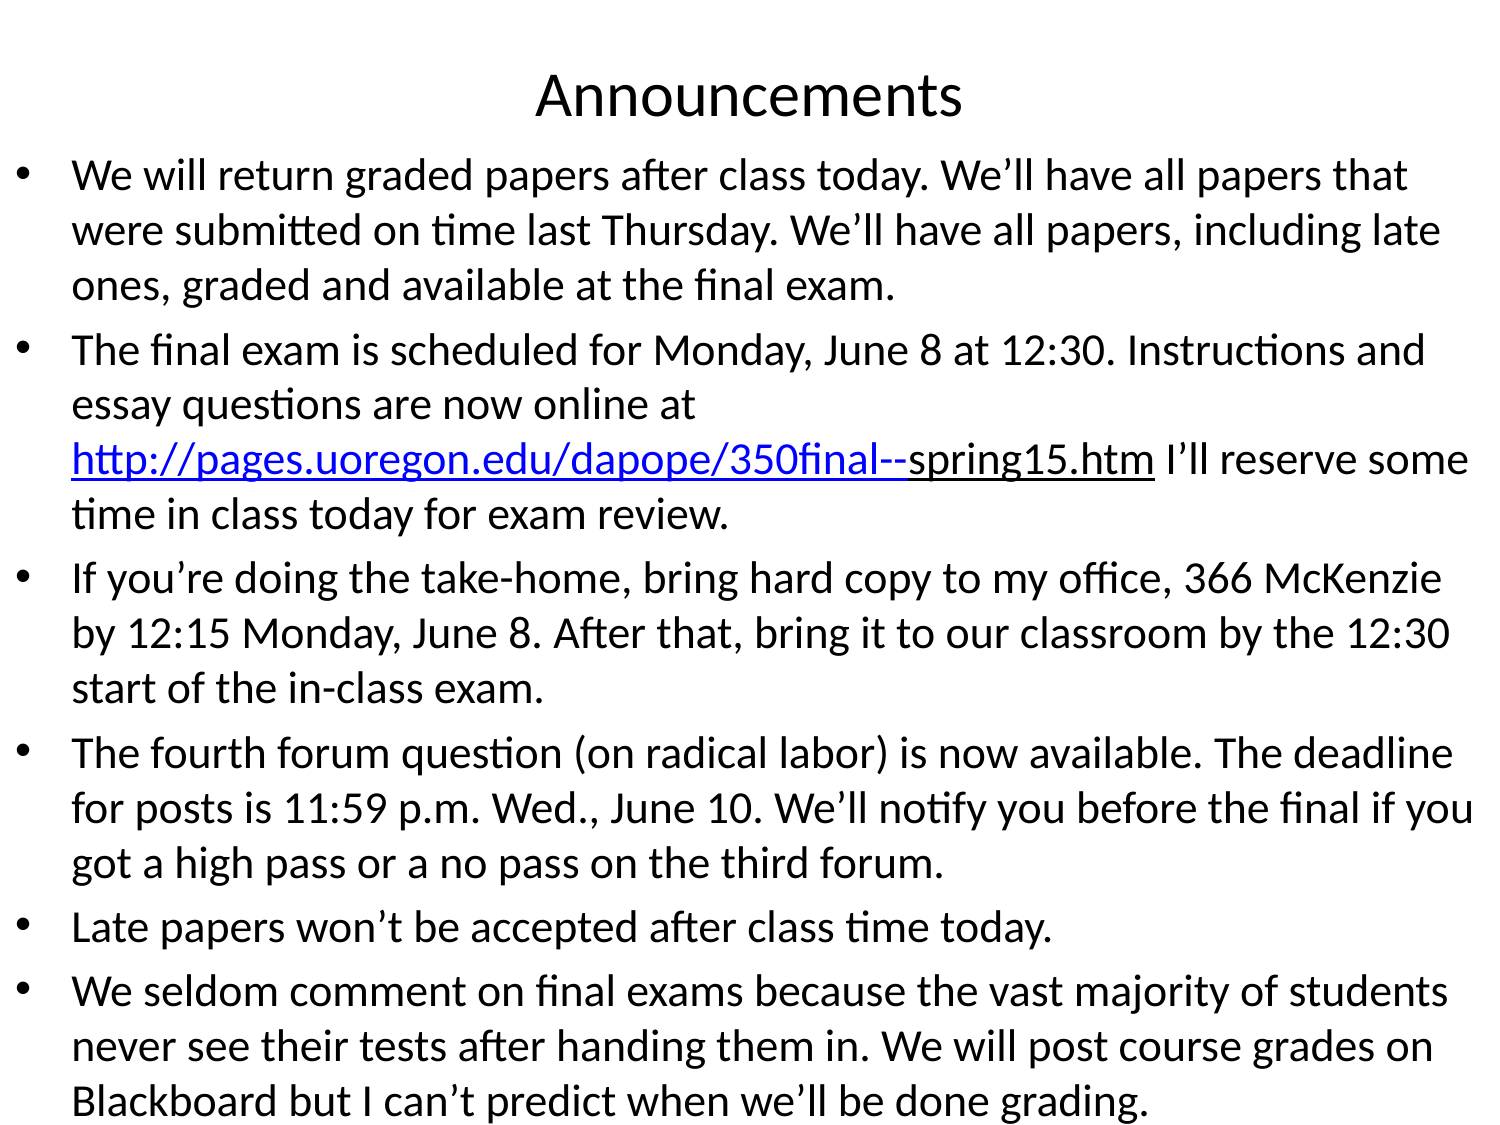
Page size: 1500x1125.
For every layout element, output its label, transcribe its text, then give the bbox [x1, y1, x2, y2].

list We will return graded papers after class today. We’ll have all papers that were submitted on time last Thursday. We’ll have all papers, including late ones, graded and available at the final exam. The final exam is scheduled for Monday, June 8 at 12:30. Instructions and essay questions are now online at http://pages.uoregon.edu/dapope/350final--spring15.htm I’ll reserve some time in class today for exam review. If you’re doing the take-home, bring hard copy to my office, 366 McKenzie by 12:15 Monday, June 8. After that, bring it to our classroom by the 12:30 start of the in-class exam. The fourth forum question (on radical labor) is now available. The deadline for posts is 11:59 p.m. Wed., June 10. We’ll notify you before the final if you got a high pass or a no pass on the third forum. Late papers won’t be accepted after class time today. We seldom comment on final exams because the vast majority of students never see their tests after handing them in. We will post course grades on Blackboard but I can’t predict when we’ll be done grading. [0, 137, 1500, 1075]
title Announcements [75, 45, 1425, 137]
